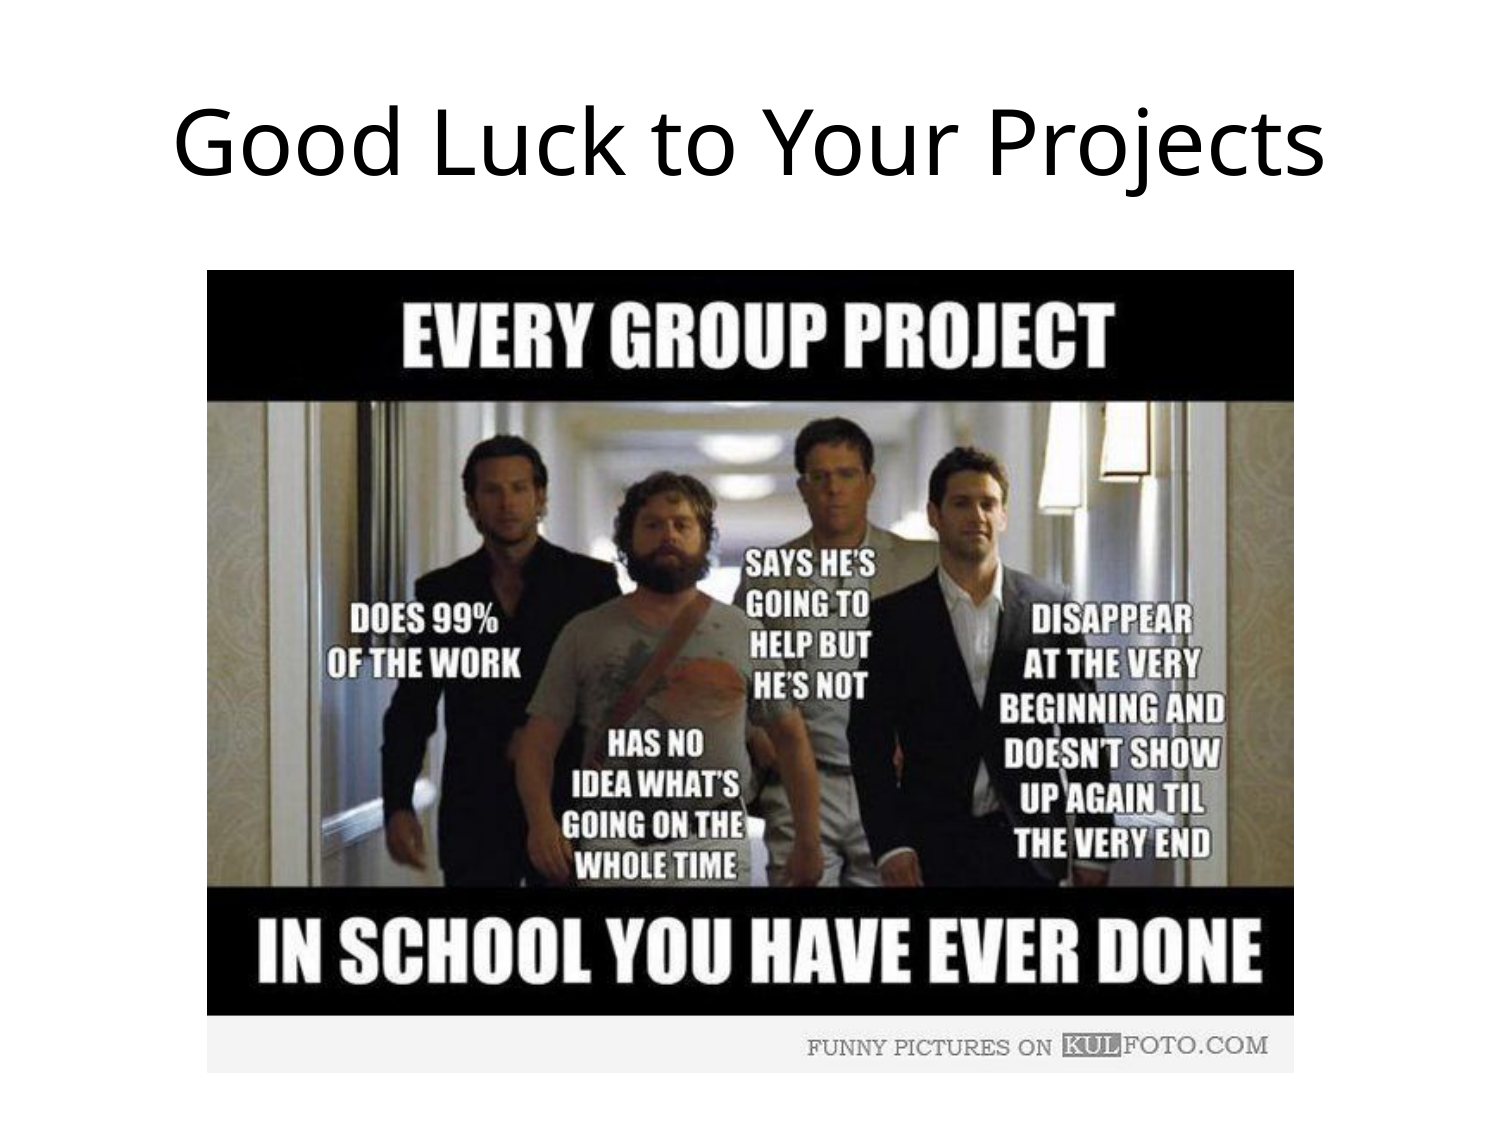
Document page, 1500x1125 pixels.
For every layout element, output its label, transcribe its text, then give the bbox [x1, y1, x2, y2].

picture [206, 270, 1294, 1073]
title Good Luck to Your Projects [75, 45, 1425, 233]
